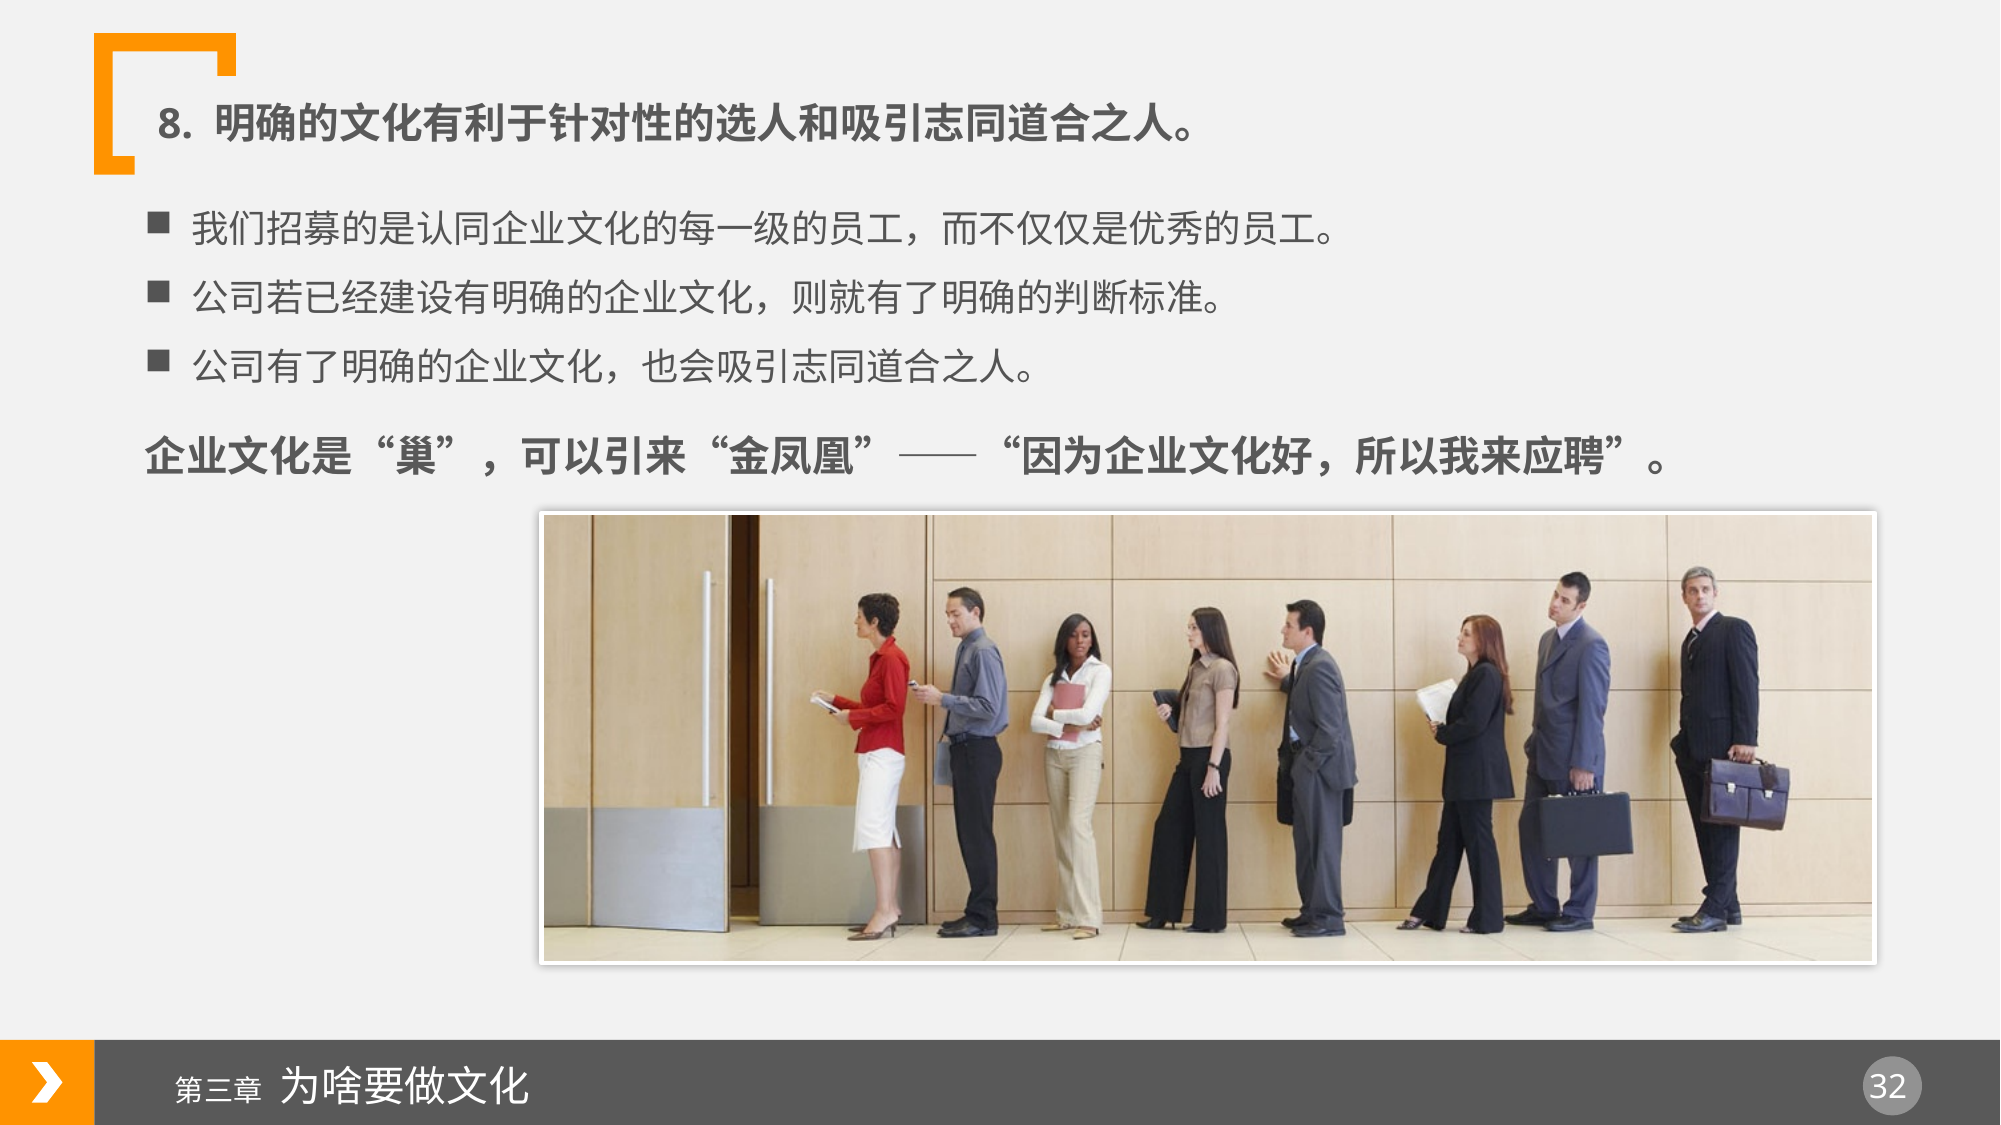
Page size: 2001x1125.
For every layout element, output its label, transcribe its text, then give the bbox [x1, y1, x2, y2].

text_box 企业文化是“巢”，可以引来“金凤凰”——“因为企业文化好，所以我来应聘”。 [129, 397, 1769, 487]
picture [543, 515, 1873, 961]
text_box 8. 明确的文化有利于针对性的选人和吸引志同道合之人。 [142, 89, 1250, 155]
text_box 我们招募的是认同企业文化的每一级的员工，而不仅仅是优秀的员工。 公司若已经建设有明确的企业文化，则就有了明确的判断标准。 公司有了明确的企业文化，也会吸引志同道合之人。 [129, 184, 1873, 396]
